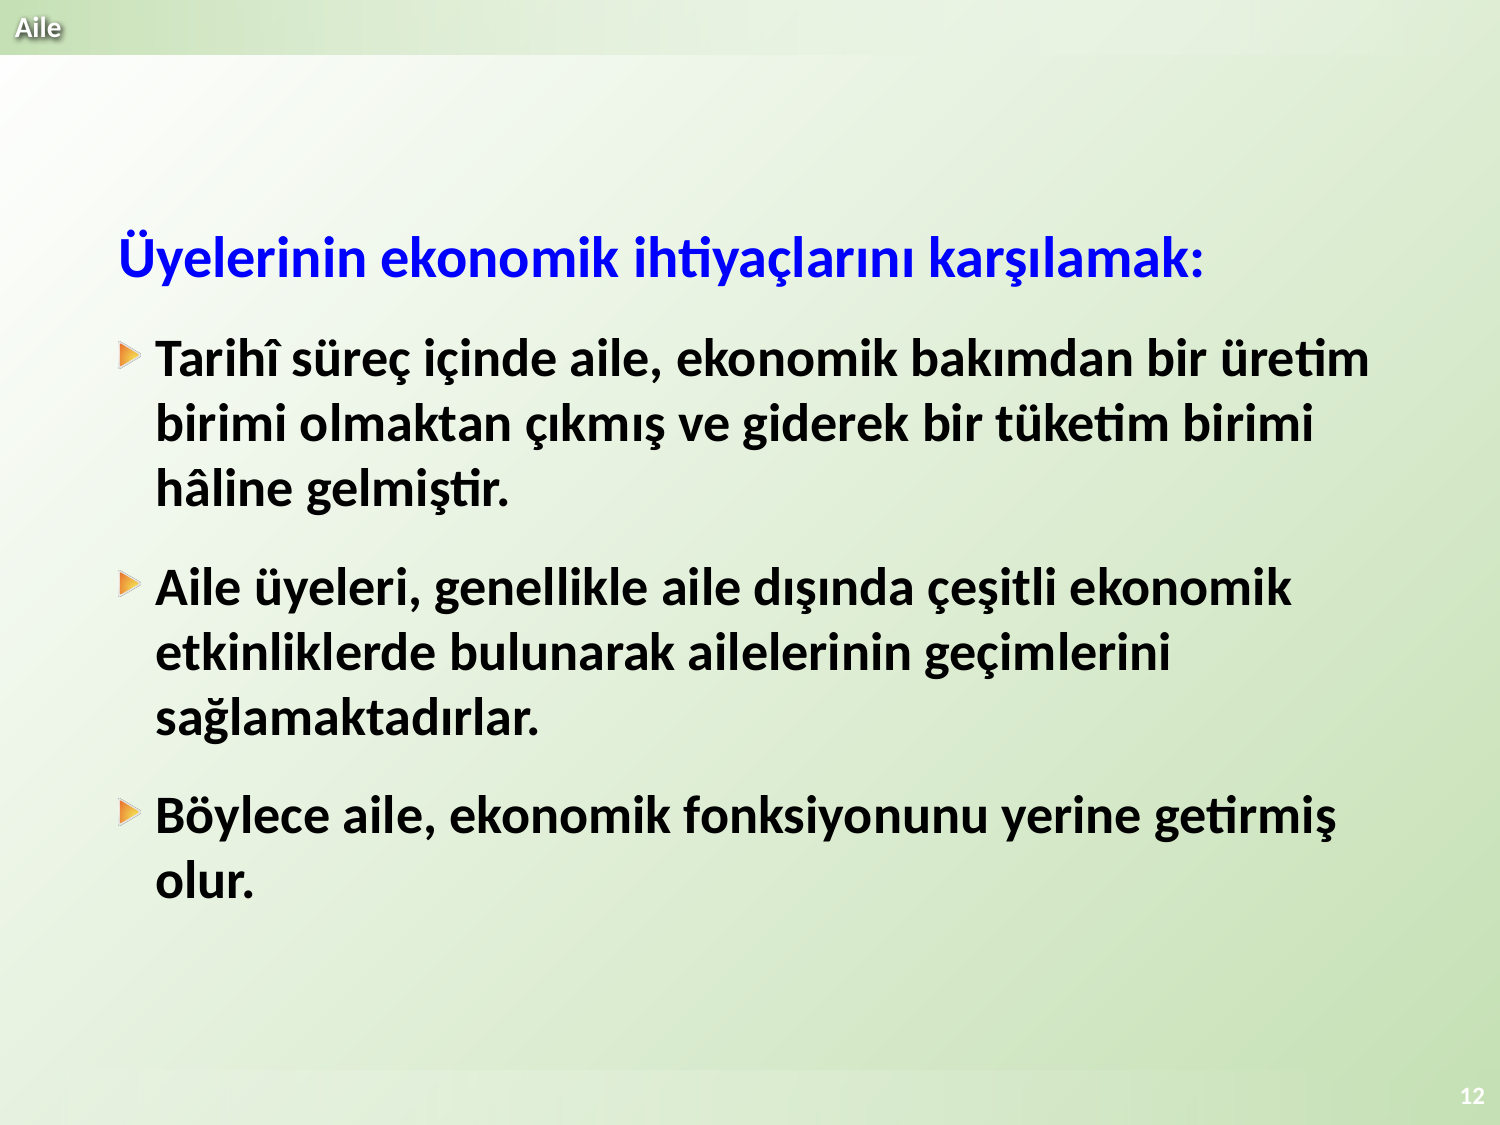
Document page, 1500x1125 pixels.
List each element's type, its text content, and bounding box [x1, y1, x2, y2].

picture [118, 341, 141, 369]
list Üyelerinin ekonomik ihtiyaçlarını karşılamak: Tarihî süreç içinde aile, ekonomik bakımdan bir üretim birimi olmaktan çıkmış ve giderek bir tüketim birimi hâline gelmiştir. Aile üyeleri, genellikle aile dışında çeşitli ekonomik etkinliklerde bulunarak ailelerinin geçimlerini sağlamaktadırlar. Böylece aile, ekonomik fonksiyonunu yerine getirmiş olur. [103, 211, 1397, 935]
picture [118, 570, 141, 597]
picture [118, 798, 141, 826]
slide_number 12 [1162, 1065, 1500, 1125]
